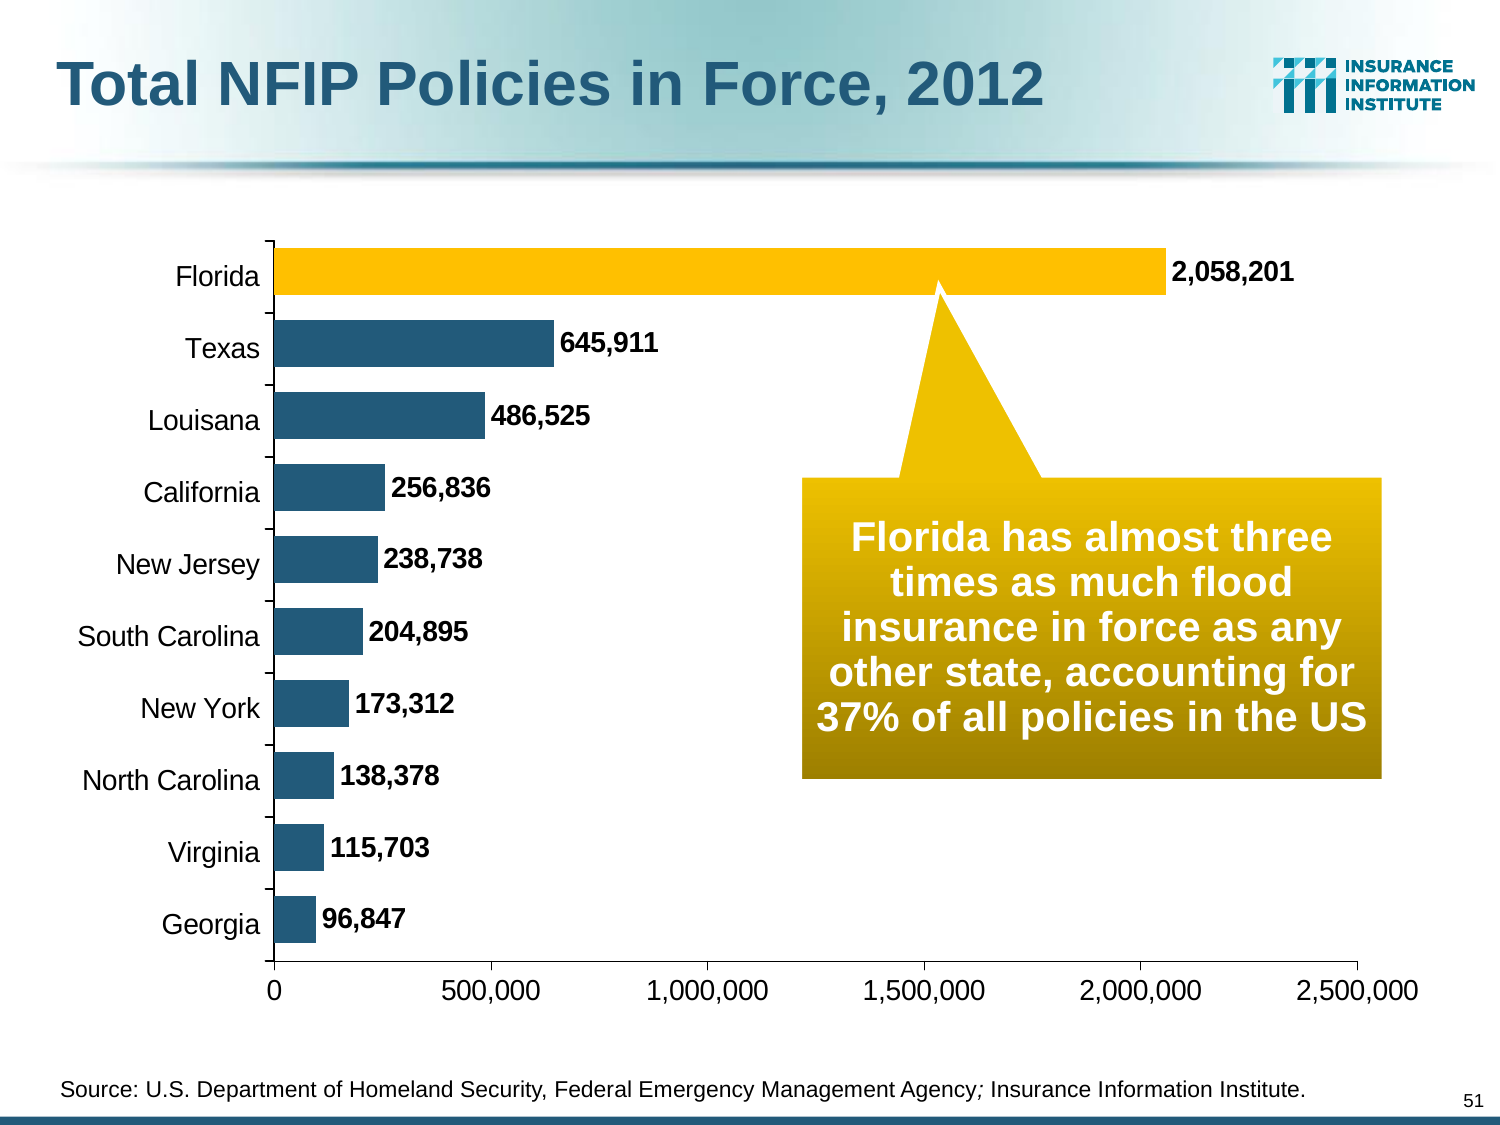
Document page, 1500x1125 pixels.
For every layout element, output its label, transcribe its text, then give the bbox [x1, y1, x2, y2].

slide_number 51 [1410, 1091, 1485, 1112]
text_box Source: U.S. Department of Homeland Security, Federal Emergency Management Agency; Insurance Information Institute. [0, 1045, 1320, 1125]
chart [51, 209, 1421, 1033]
picture [0, 0, 1500, 189]
title Total NFIP Policies in Force, 2012 [48, 14, 1264, 157]
